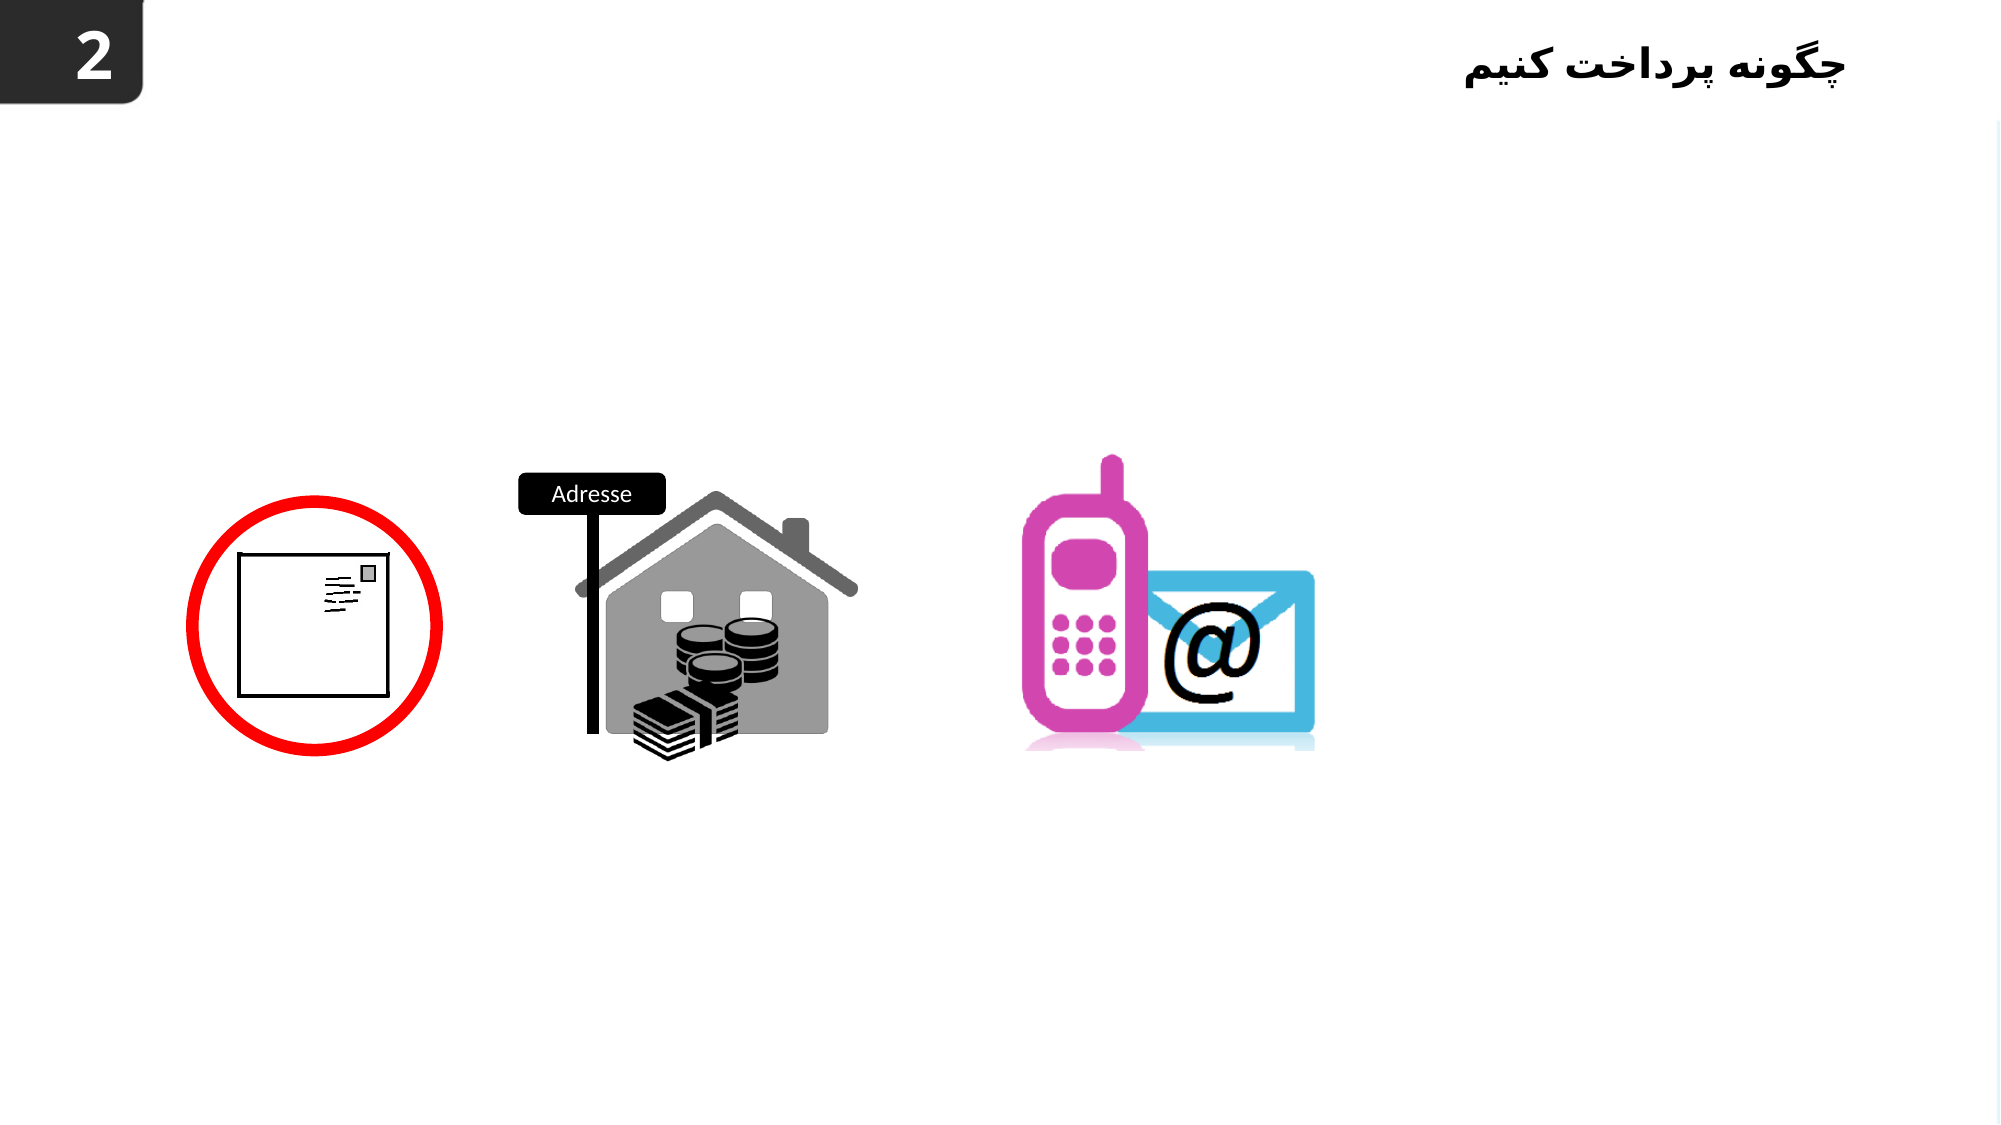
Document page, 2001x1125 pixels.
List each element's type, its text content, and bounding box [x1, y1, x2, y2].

picture [0, 0, 2000, 1124]
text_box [518, 470, 858, 768]
title چگونه پرداخت کنیم [165, 34, 1864, 95]
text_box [192, 501, 437, 751]
